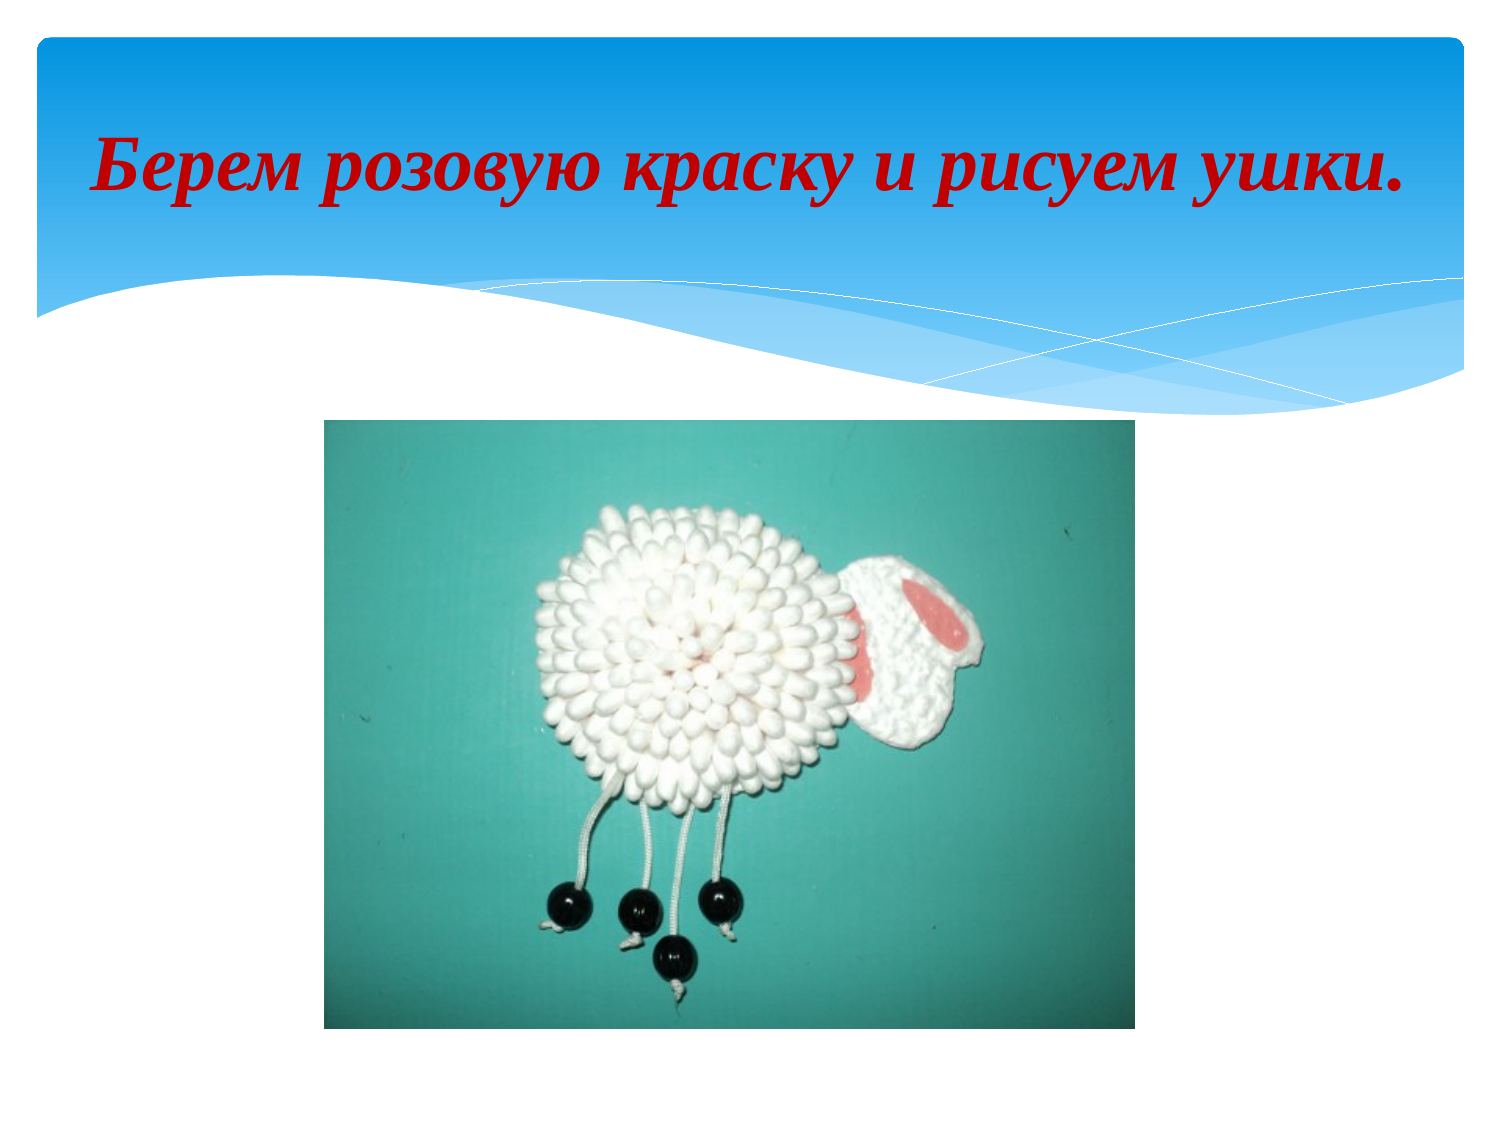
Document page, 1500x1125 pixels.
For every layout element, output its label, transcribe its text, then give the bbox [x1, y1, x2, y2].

title Берем розовую краску и рисуем ушки. [75, 55, 1425, 261]
picture [324, 420, 1135, 1029]
